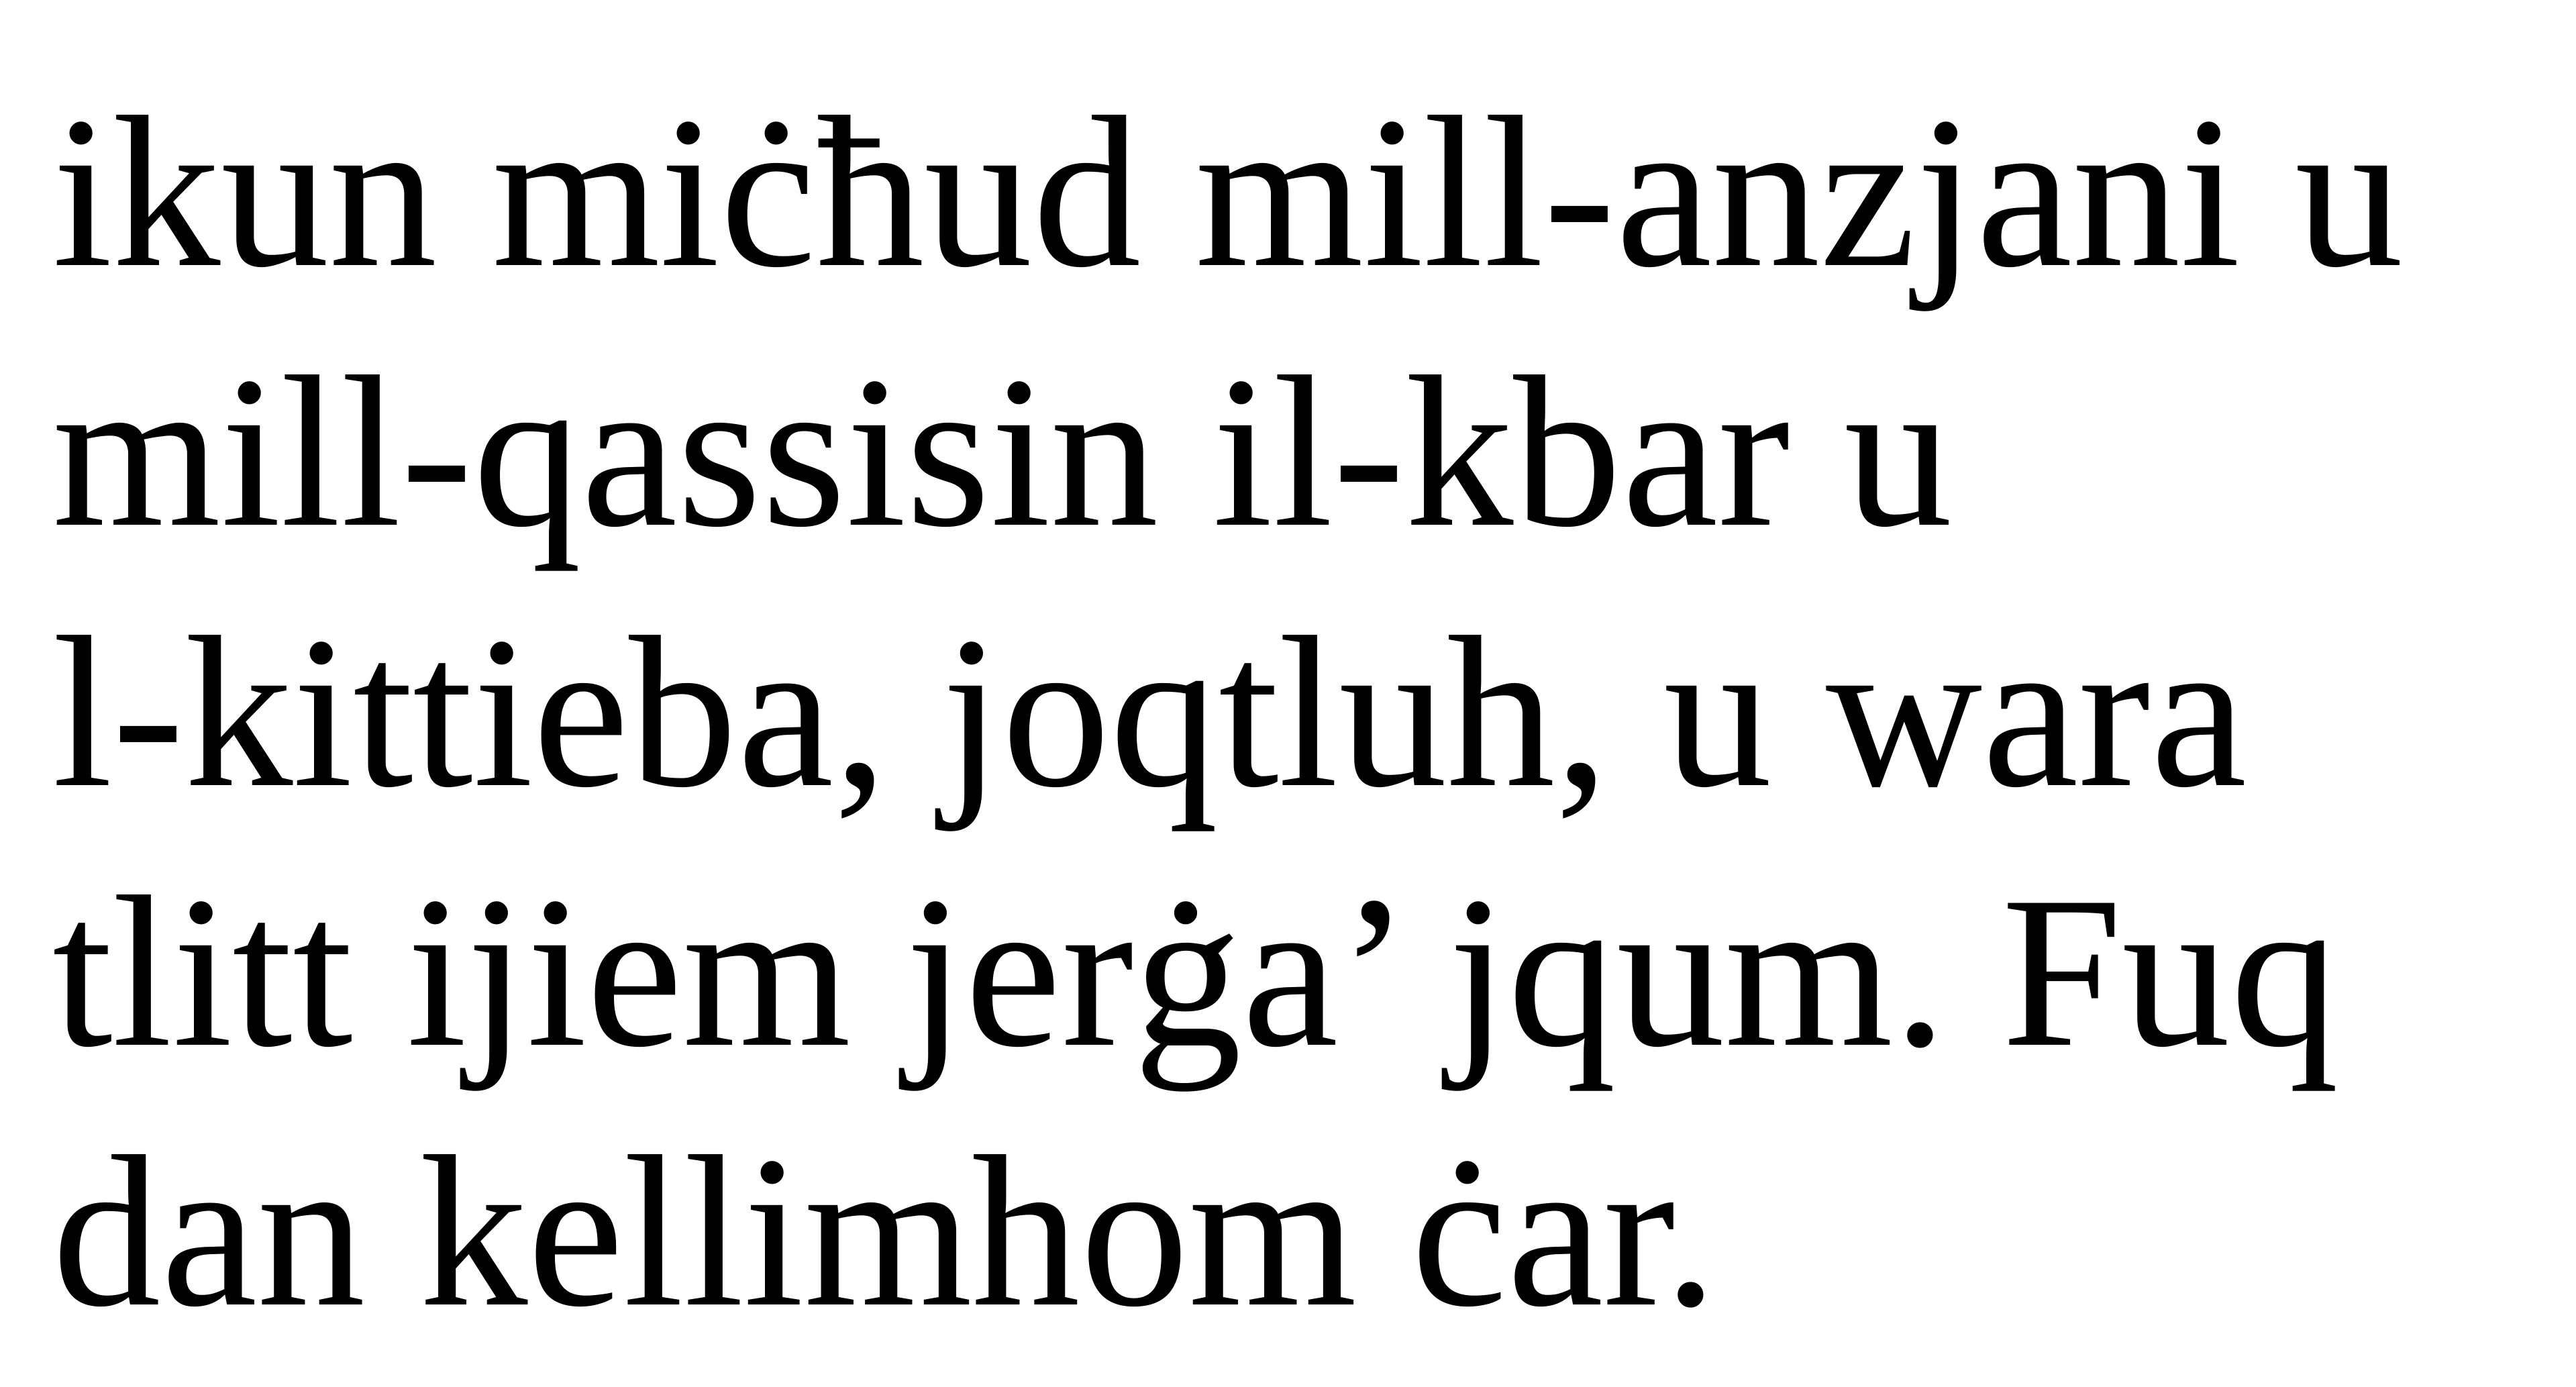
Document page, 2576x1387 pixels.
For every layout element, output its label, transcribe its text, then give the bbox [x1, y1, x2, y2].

text_box ikun miċħud mill-anzjani u mill-qassisin il-kbar u l-kittieba, joqtluh, u wara tlitt ijiem jerġa’ jqum. Fuq dan kellimhom ċar. [42, 43, 2533, 1353]
